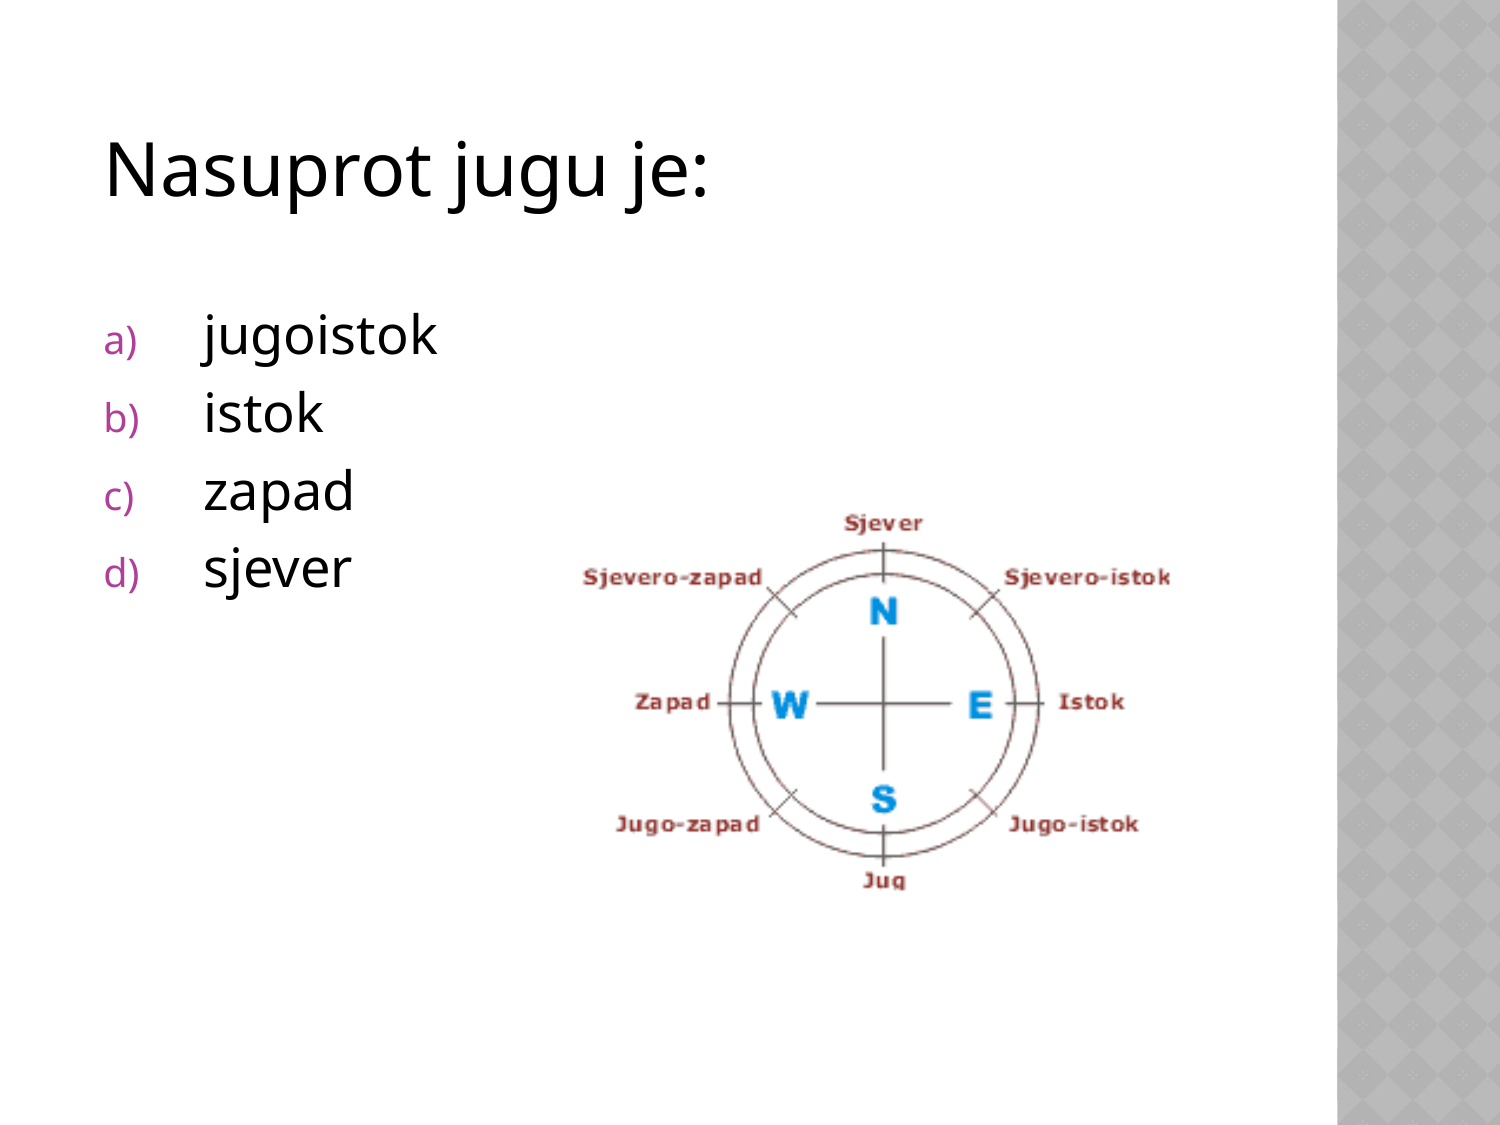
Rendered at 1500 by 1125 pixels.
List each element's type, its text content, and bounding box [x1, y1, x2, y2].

picture [572, 503, 1184, 906]
list Nasuprot jugu je: jugoistok istok zapad sjever [88, 113, 1439, 916]
